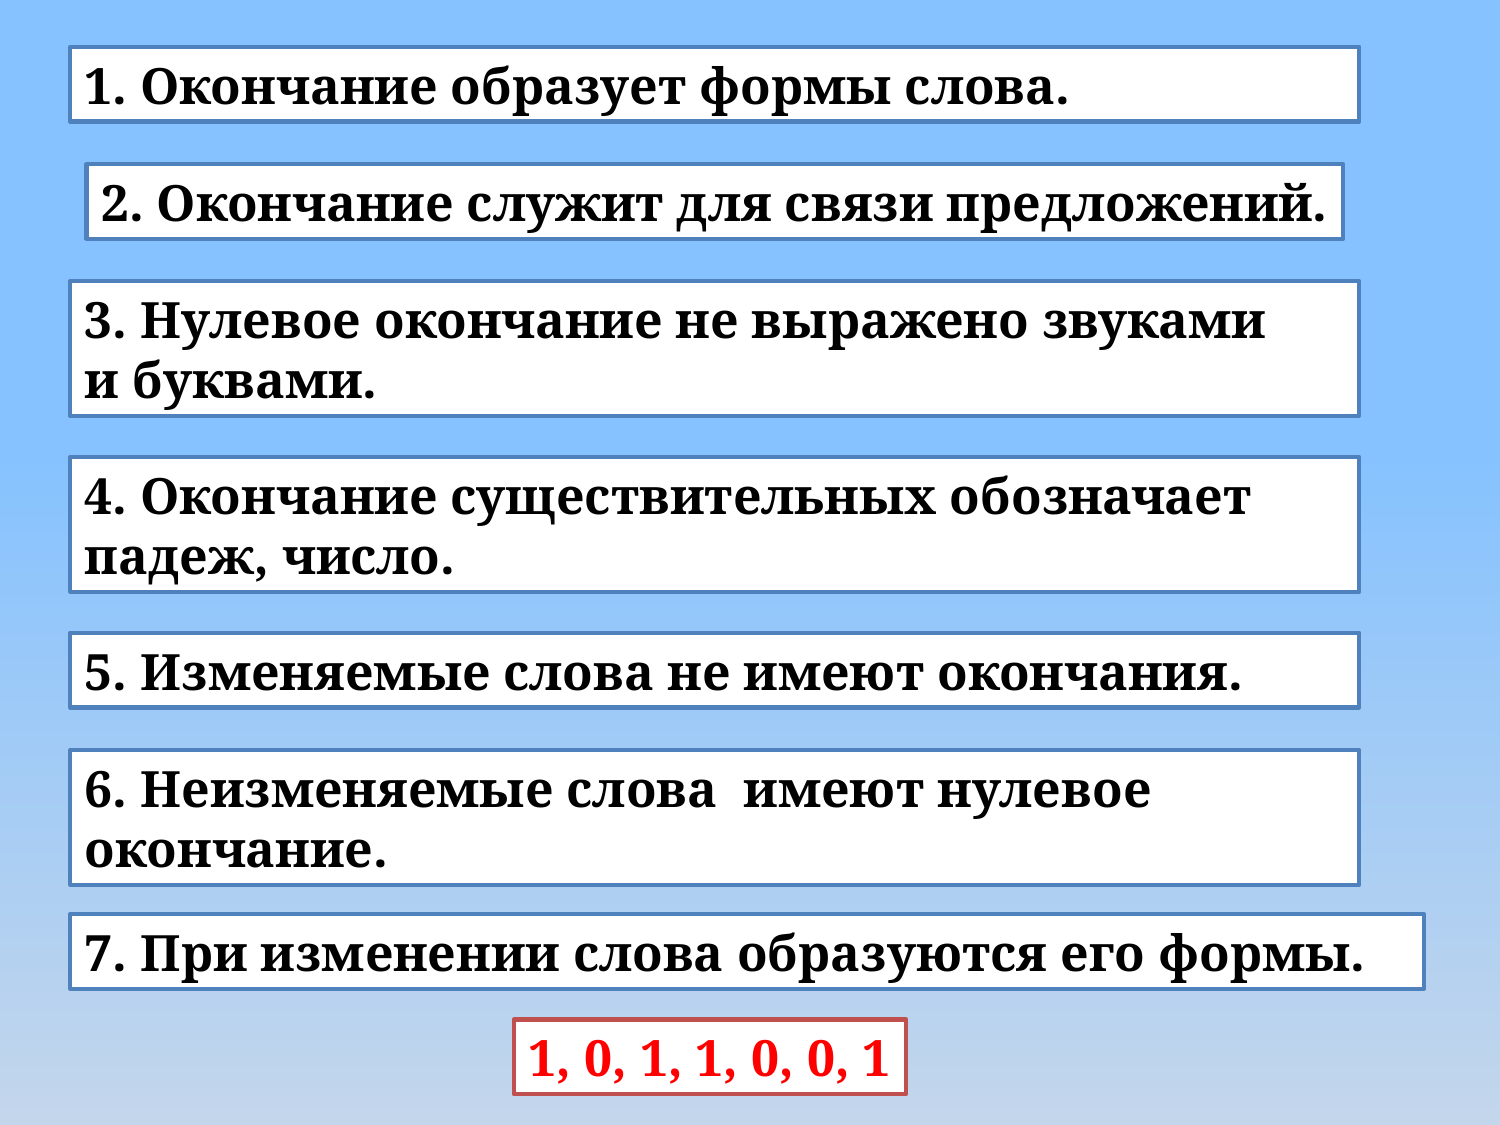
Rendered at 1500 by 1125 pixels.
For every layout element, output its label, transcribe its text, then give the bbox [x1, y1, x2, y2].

text_box 3. Нулевое окончание не выражено звуками и буквами. [68, 279, 1361, 418]
text_box 1, 0, 1, 1, 0, 0, 1 [512, 1017, 908, 1096]
text_box 2. Окончание служит для связи предложений. [84, 162, 1345, 241]
text_box 4. Окончание существительных обозначает падеж, число. [68, 455, 1361, 594]
text_box 1. Окончание образует формы слова. [68, 45, 1361, 124]
text_box 5. Изменяемые слова не имеют окончания. [68, 631, 1361, 710]
text_box 6. Неизменяемые слова имеют нулевое окончание. [68, 748, 1361, 887]
text_box 7. При изменении слова образуются его формы. [68, 912, 1426, 991]
